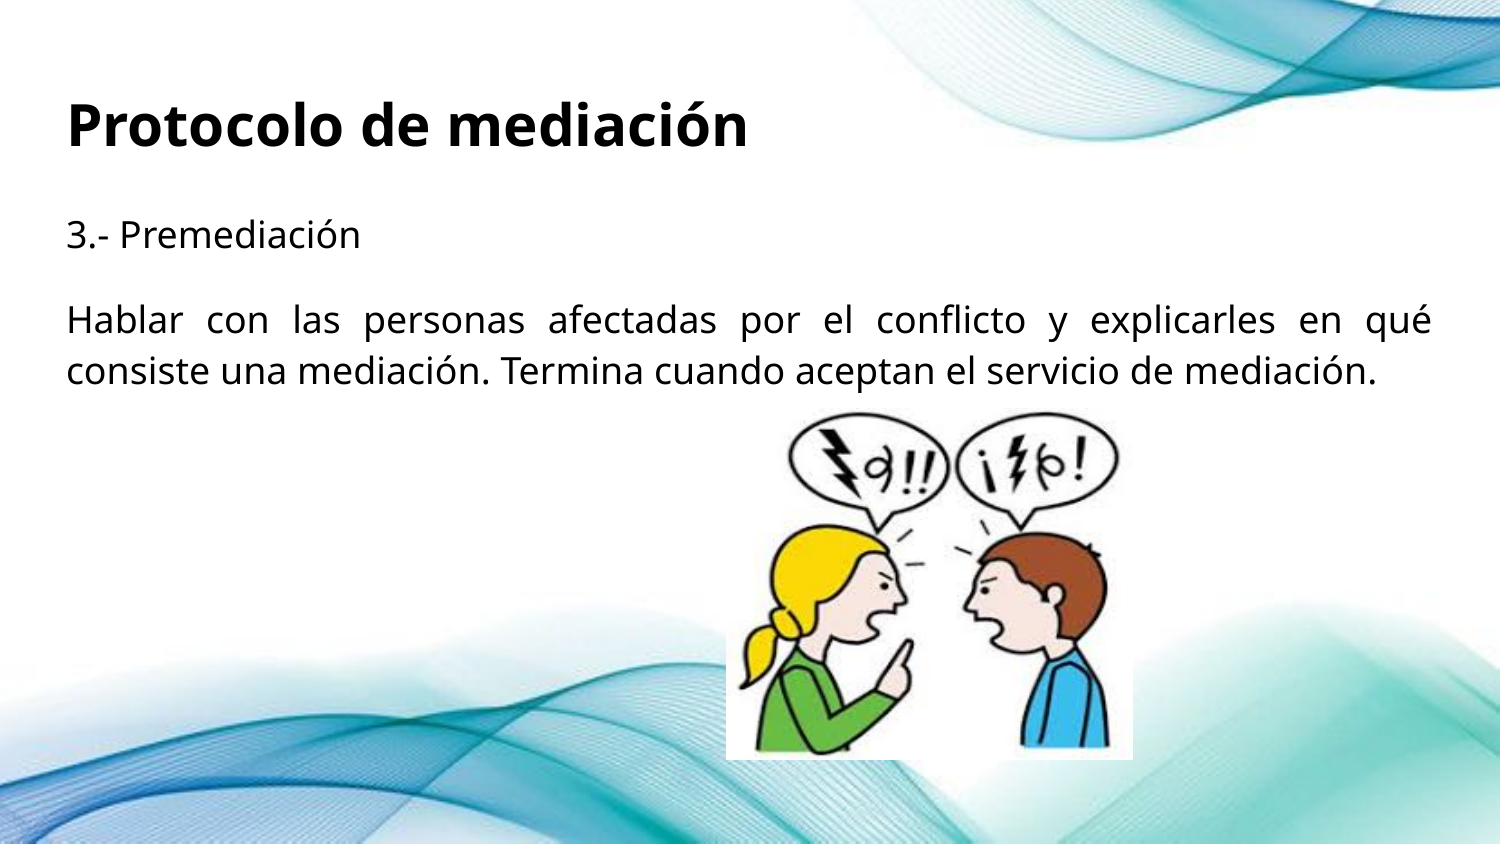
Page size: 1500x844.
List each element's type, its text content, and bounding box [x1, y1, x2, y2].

list 3.- Premediación Hablar con las personas afectadas por el conflicto y explicarles en qué consiste una mediación. Termina cuando aceptan el servicio de mediación. [51, 189, 1449, 750]
title Protocolo de mediación [51, 72, 1449, 167]
picture [0, 0, 1500, 844]
